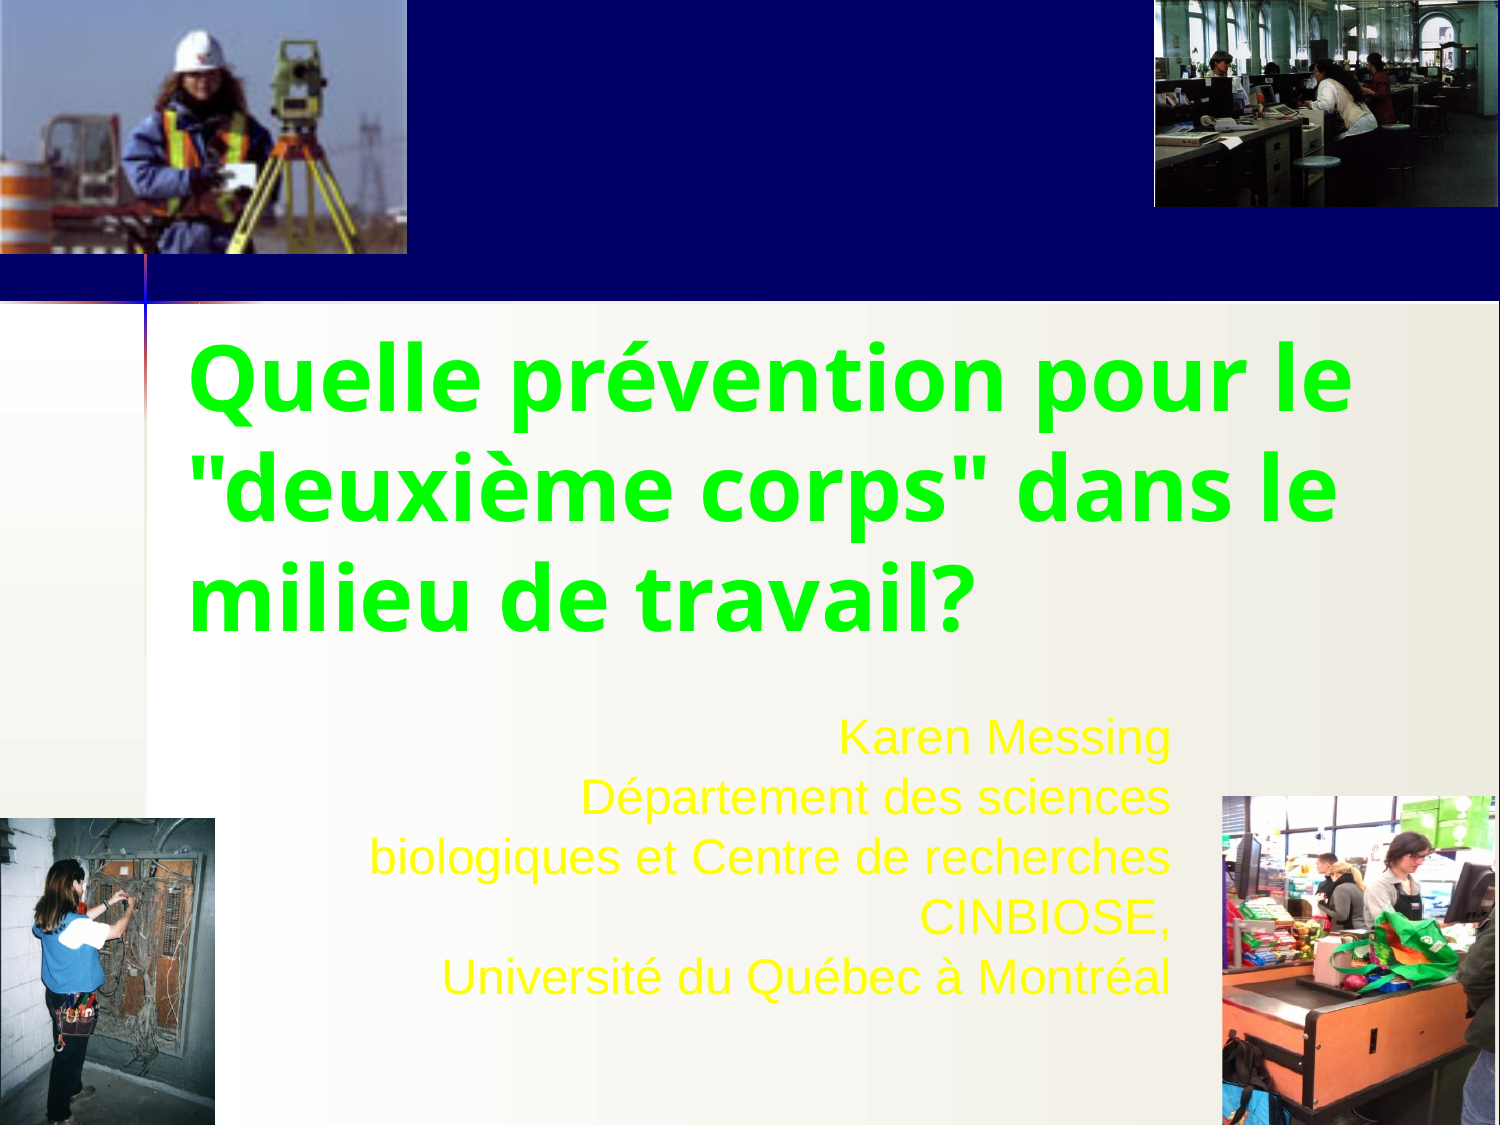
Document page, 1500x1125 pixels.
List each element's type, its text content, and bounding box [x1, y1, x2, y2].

picture [1222, 796, 1496, 1125]
text_box Karen Messing Département des sciences biologiques et Centre de recherches CINBIOSE, Université du Québec à Montréal [324, 697, 1187, 1076]
picture [0, 818, 216, 1125]
text_box Quelle prévention pour le "deuxième corps" dans le milieu de travail? [171, 415, 1447, 657]
picture [0, 0, 407, 254]
picture [1153, 0, 1499, 207]
